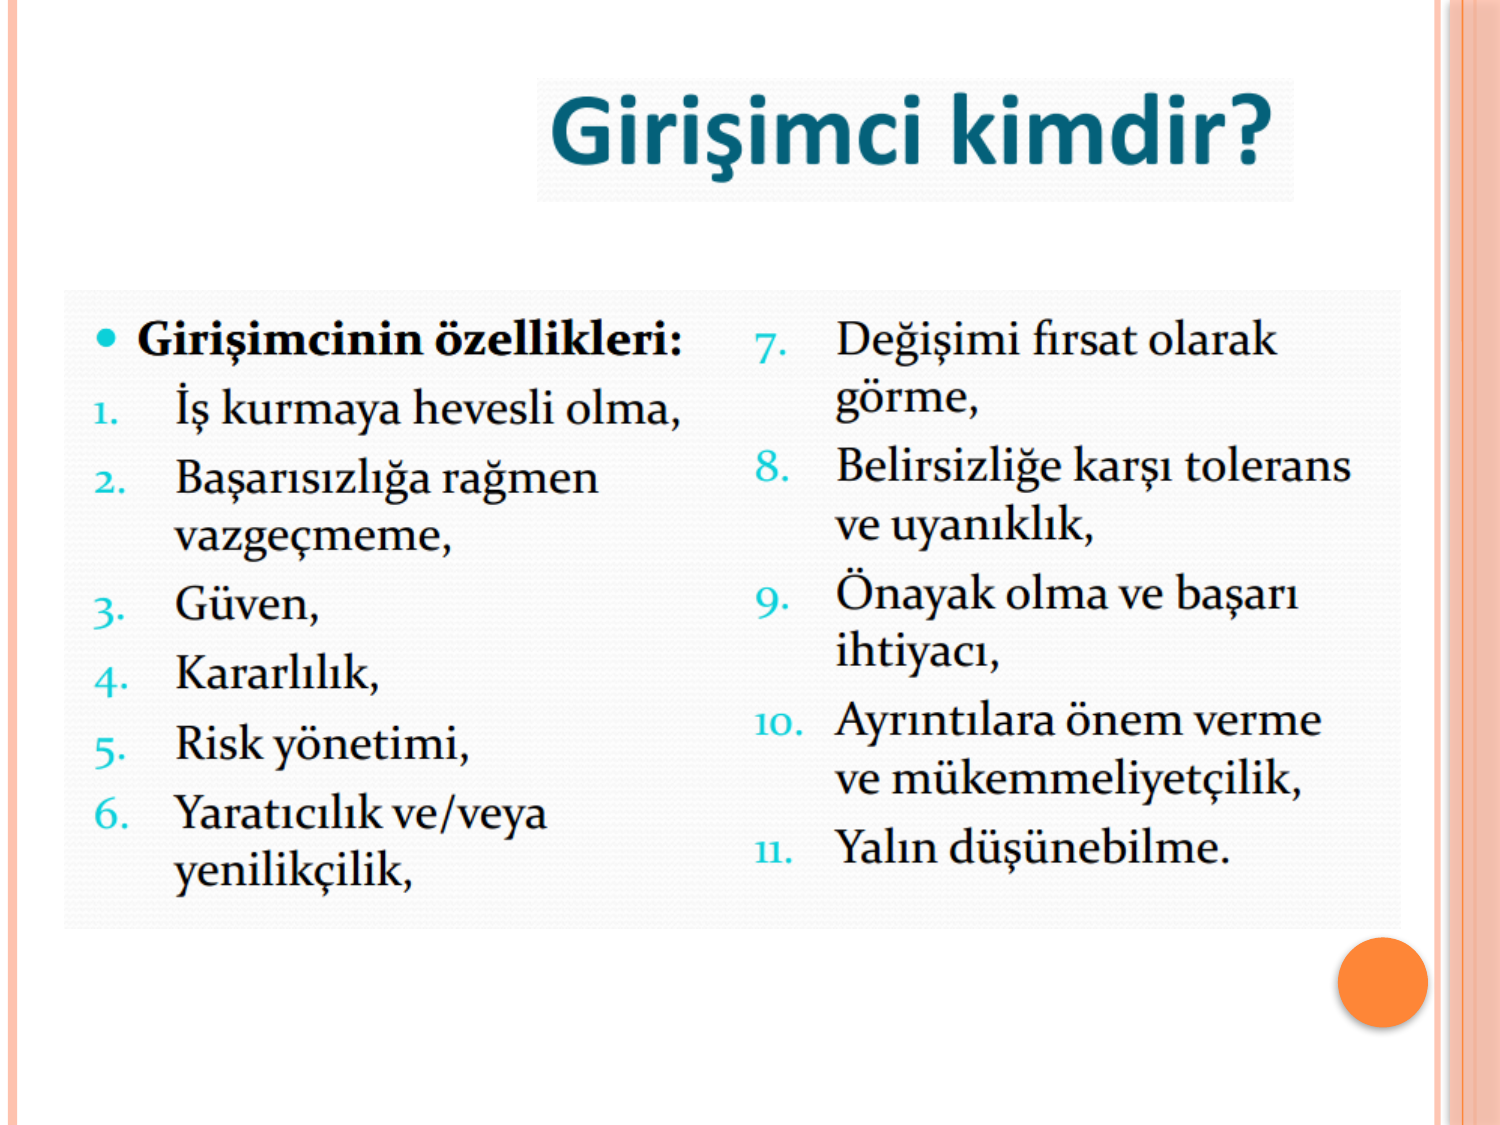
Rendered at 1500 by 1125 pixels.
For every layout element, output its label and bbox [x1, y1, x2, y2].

list [64, 290, 1402, 930]
picture [536, 77, 1295, 203]
